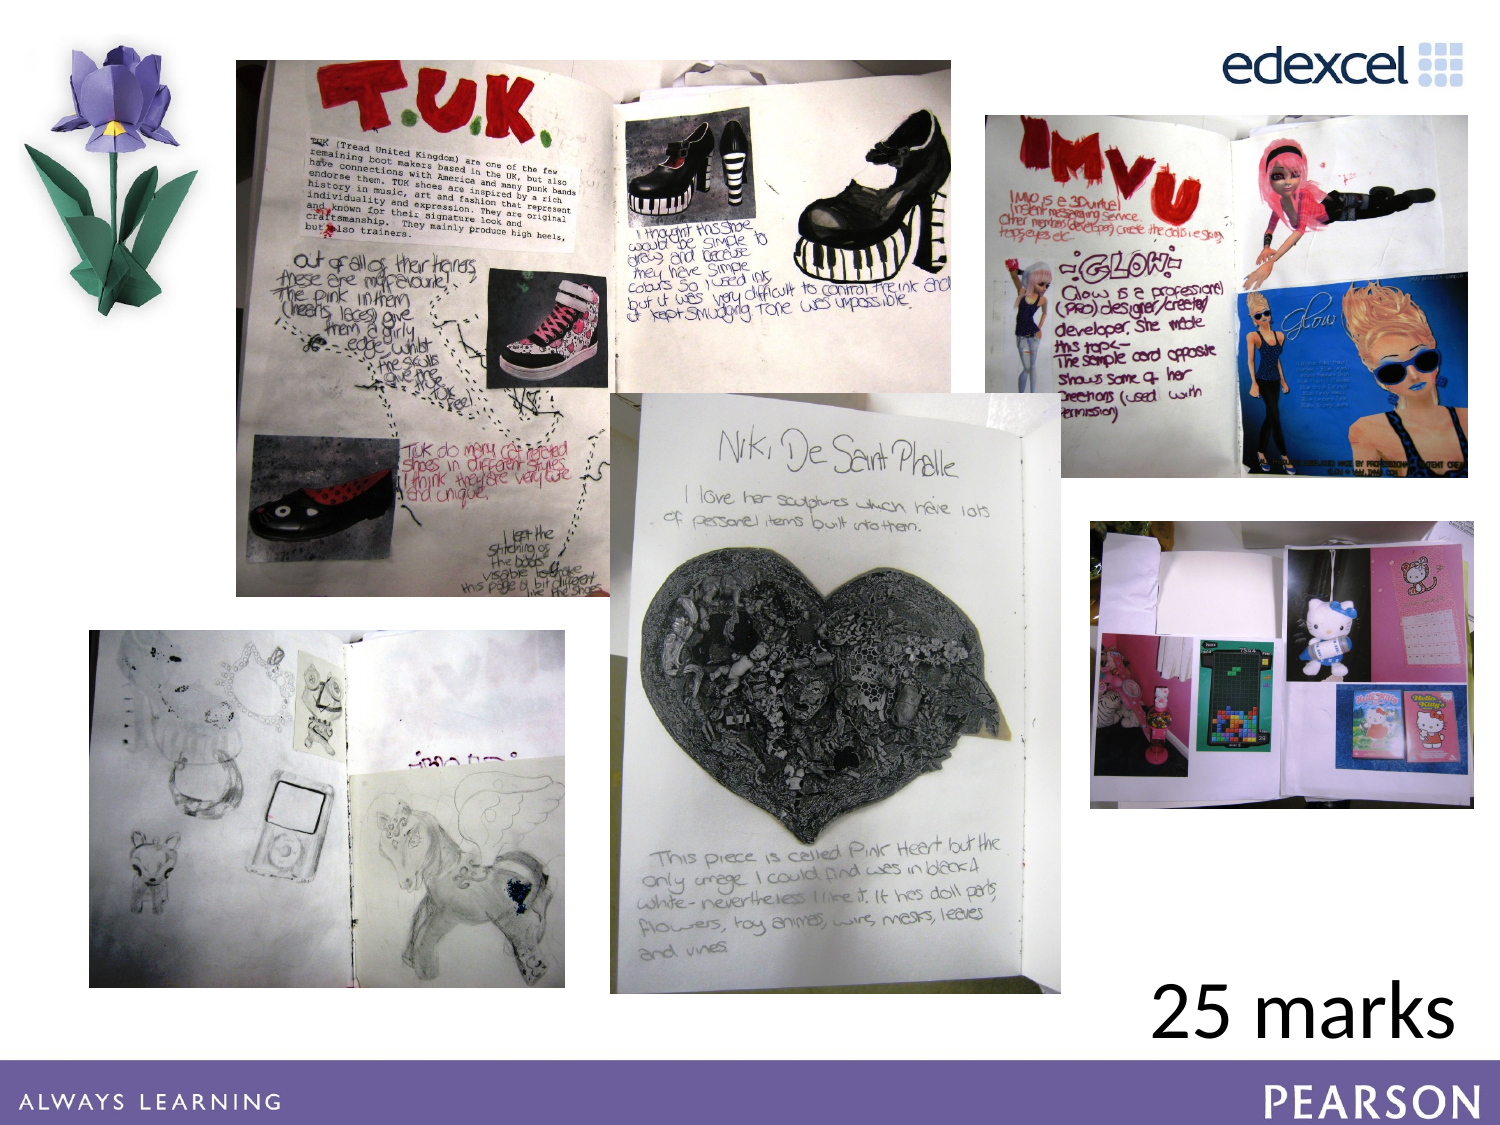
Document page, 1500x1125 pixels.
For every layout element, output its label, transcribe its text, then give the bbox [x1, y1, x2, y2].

picture [0, 0, 1500, 1125]
text_box 25 marks [1095, 947, 1500, 1064]
